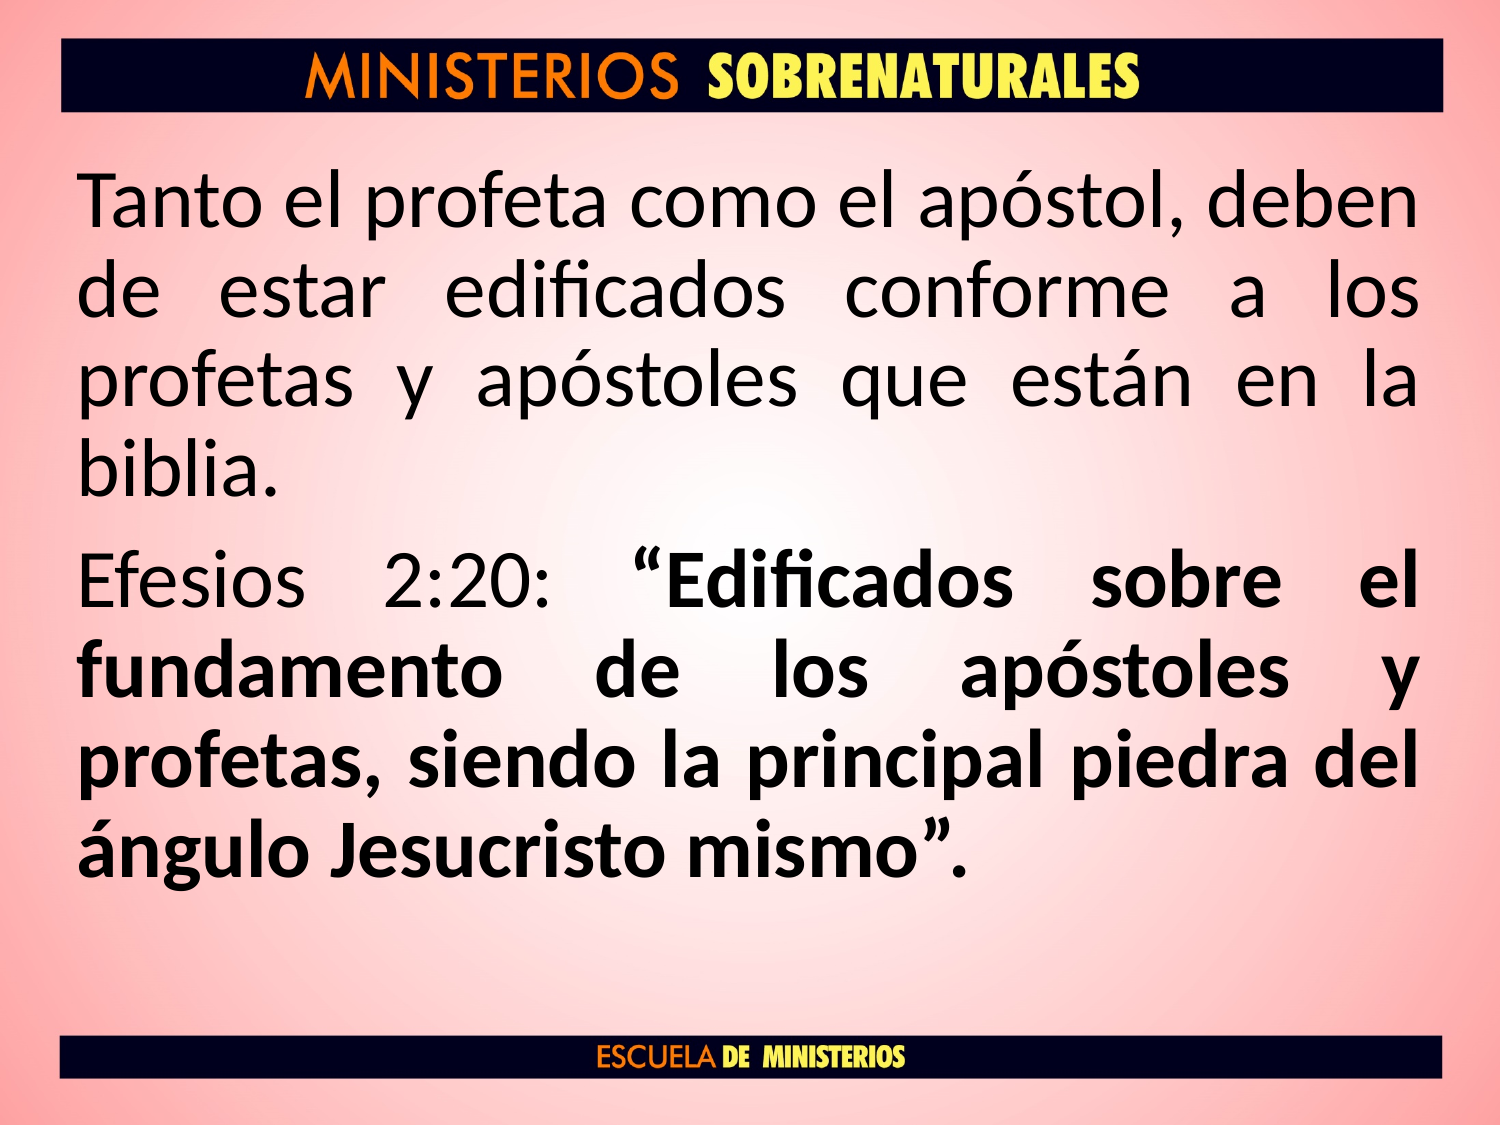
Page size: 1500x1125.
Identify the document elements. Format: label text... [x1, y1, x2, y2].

picture [0, 0, 1500, 1125]
list Tanto el profeta como el apóstol, deben de estar edificados conforme a los profetas y apóstoles que están en la biblia. Efesios 2:20: “Edificados sobre el fundamento de los apóstoles y profetas, siendo la principal piedra del ángulo Jesucristo mismo”. [61, 147, 1437, 1014]
